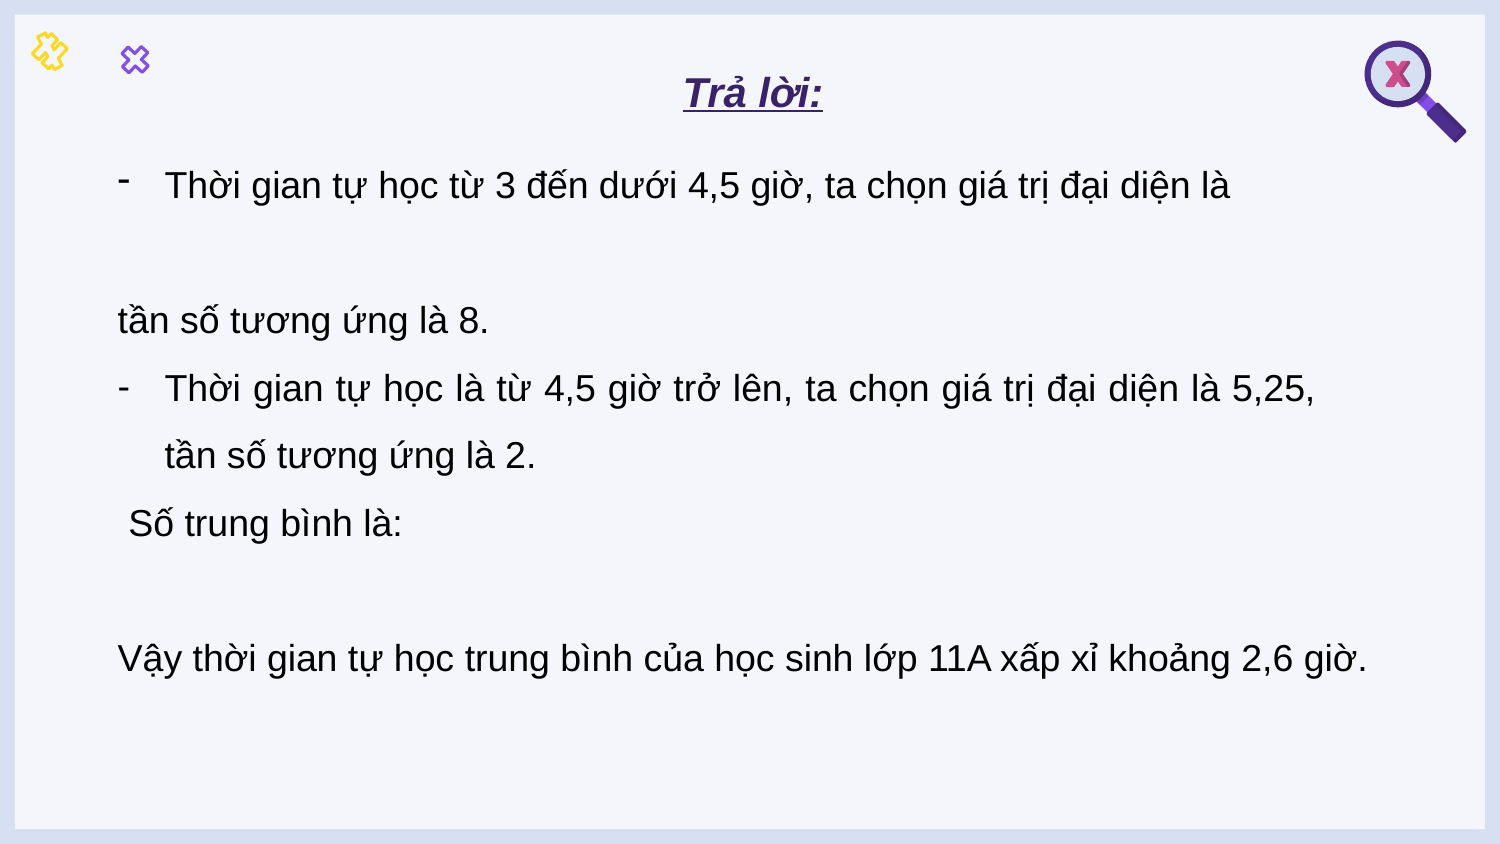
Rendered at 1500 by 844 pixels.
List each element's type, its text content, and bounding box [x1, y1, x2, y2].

text_box Trả lời: [668, 58, 839, 124]
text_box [47, 2, 138, 109]
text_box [1361, 40, 1467, 143]
